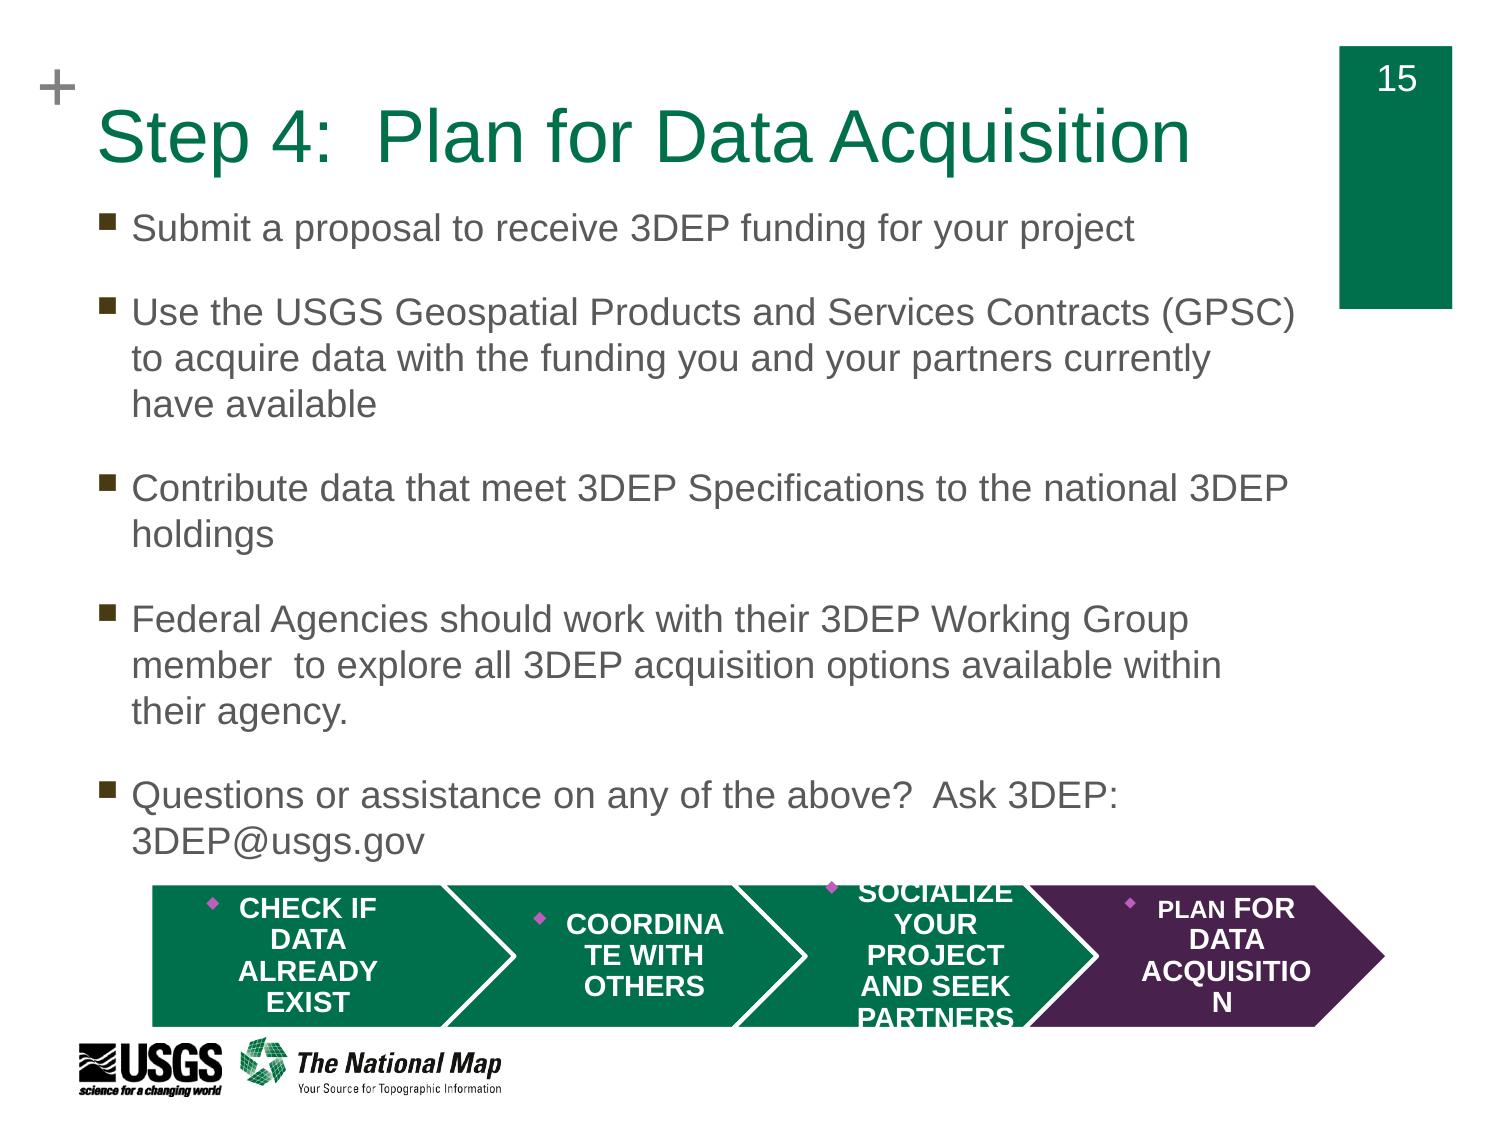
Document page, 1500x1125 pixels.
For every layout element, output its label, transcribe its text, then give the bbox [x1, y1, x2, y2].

list Submit a proposal to receive 3DEP funding for your project Use the USGS Geospatial Products and Services Contracts (GPSC) to acquire data with the funding you and your partners currently have available Contribute data that meet 3DEP Specifications to the national 3DEP holdings Federal Agencies should work with their 3DEP Working Group member to explore all 3DEP acquisition options available within their agency. Questions or assistance on any of the above? Ask 3DEP: 3DEP@usgs.gov [81, 195, 1322, 875]
title Step 4: Plan for Data Acquisition [81, 22, 1322, 186]
picture [238, 1083, 630, 1125]
picture [79, 1043, 222, 1097]
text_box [149, 836, 1390, 1076]
